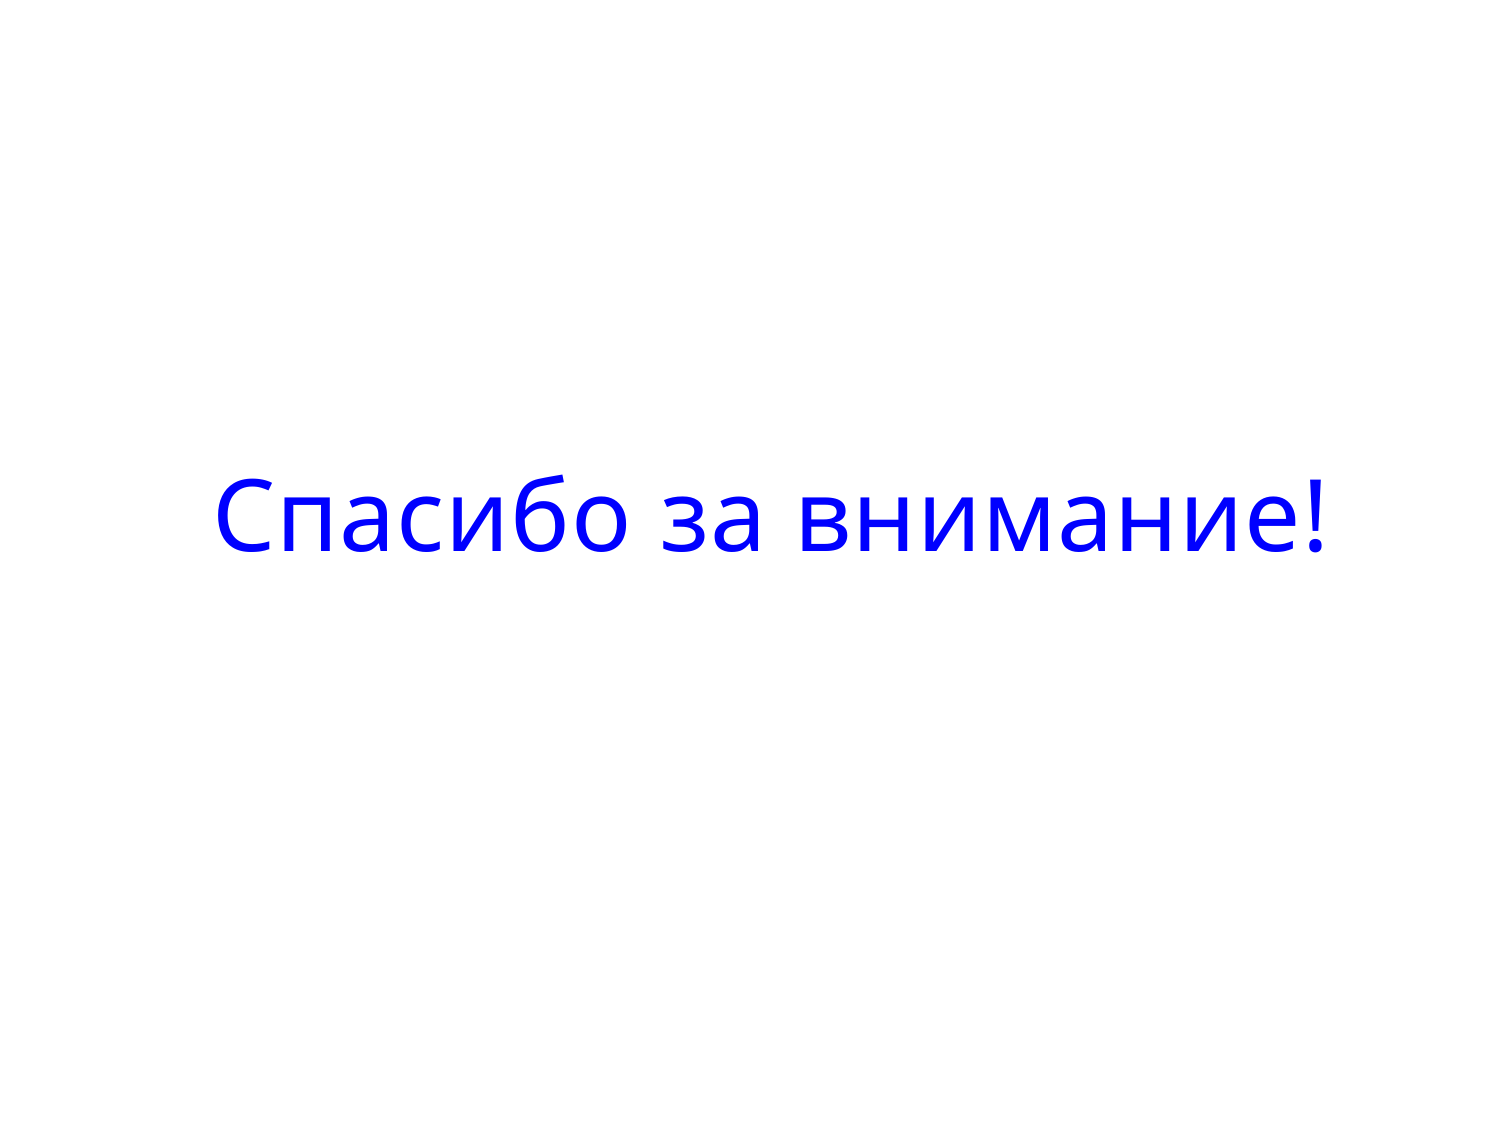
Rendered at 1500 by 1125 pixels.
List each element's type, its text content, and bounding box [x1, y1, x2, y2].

text_box Спасибо за внимание! [197, 444, 1347, 580]
